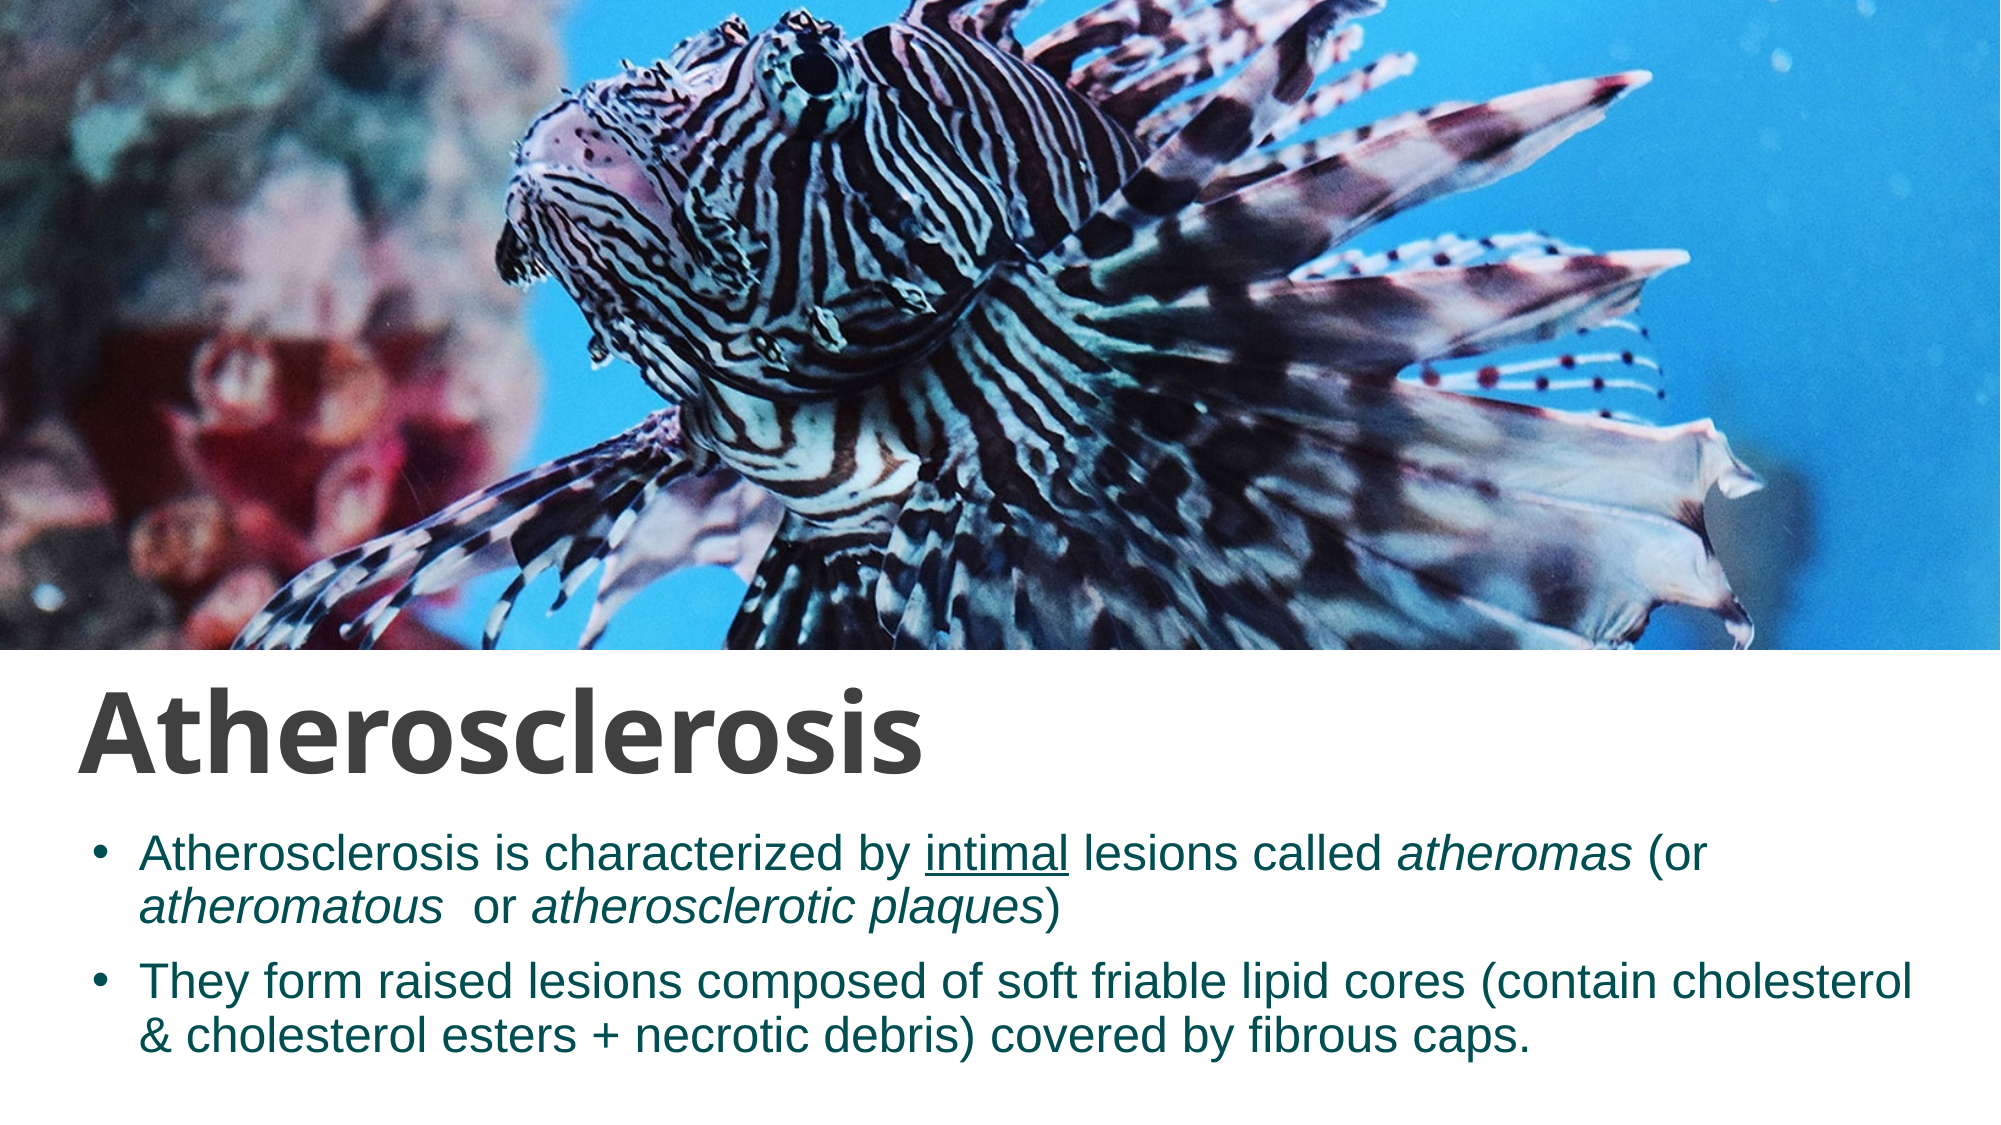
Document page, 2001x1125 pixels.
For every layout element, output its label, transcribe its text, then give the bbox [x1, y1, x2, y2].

subtitle Atherosclerosis is characterized by intimal lesions called atheromas (or atheromatous or atherosclerotic plaques) They form raised lesions composed of soft friable lipid cores (contain cholesterol & cholesterol esters + necrotic debris) covered by fibrous caps. [76, 819, 1948, 1074]
title Atherosclerosis [63, 667, 1804, 806]
picture [0, 0, 2000, 650]
